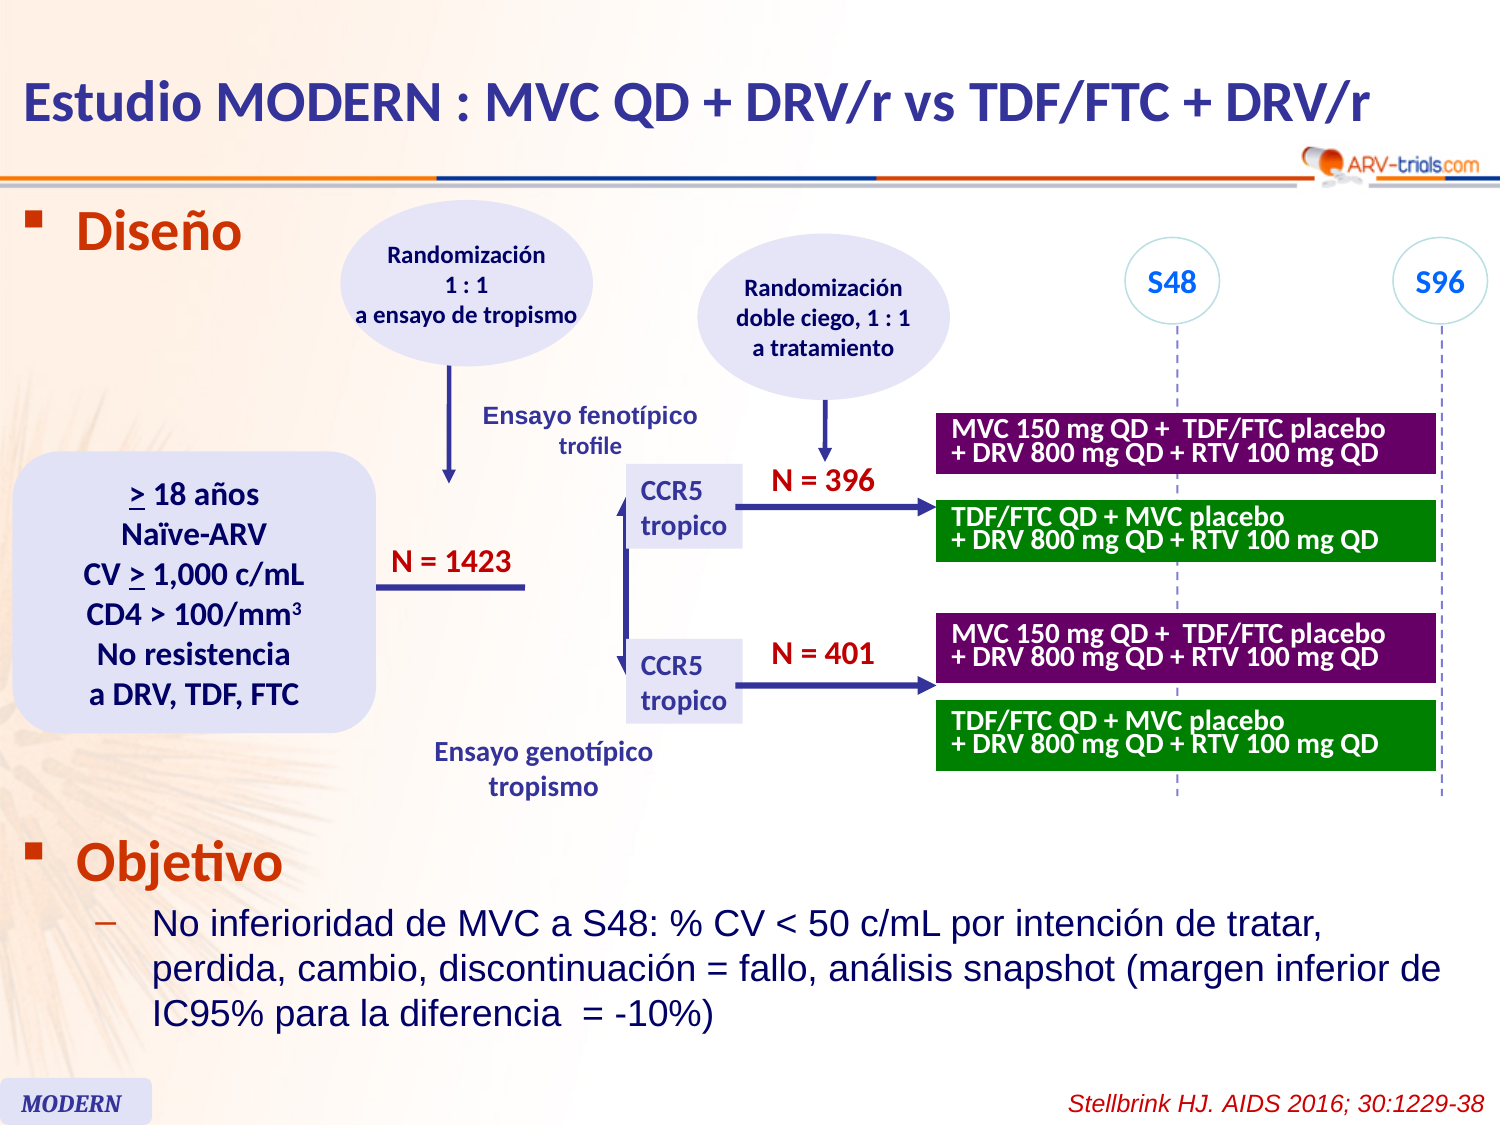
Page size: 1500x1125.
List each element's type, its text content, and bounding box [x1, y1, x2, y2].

table_header TDF/FTC QD + MVC placebo + DRV 800 mg QD + RTV 100 mg QD [936, 500, 1436, 562]
text_box Randomización 1 : 1 a ensayo de tropismo [340, 199, 593, 367]
text_box CCR5 tropico [626, 463, 743, 549]
text_box Stellbrink HJ. AIDS 2016; 30:1229-38 [992, 1079, 1500, 1125]
table_header MVC 150 mg QD + TDF/FTC placebo + DRV 800 mg QD + RTV 100 mg QD [936, 613, 1436, 683]
text_box Ensayo genotípico tropismo [419, 724, 669, 810]
text_box Randomización doble ciego, 1 : 1 a tratamiento [697, 233, 950, 400]
text_box CCR5 tropico [626, 638, 743, 724]
picture [0, 0, 1500, 1125]
text_box S96 [1392, 237, 1488, 324]
text_box S48 [1125, 237, 1220, 324]
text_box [0, 1077, 153, 1125]
text_box Ensayo fenotípico trofile [467, 392, 714, 467]
text_box [735, 500, 937, 514]
table_header TDF/FTC QD + MVC placebo + DRV 800 mg QD + RTV 100 mg QD [936, 700, 1436, 771]
table_header MVC 150 mg QD + TDF/FTC placebo + DRV 800 mg QD + RTV 100 mg QD [936, 413, 1436, 474]
text_box N = 396 [756, 451, 891, 506]
text_box N = 1423 [376, 531, 527, 587]
text_box Objetivo No inferioridad de MVC a S48: % CV < 50 c/mL por intención de tratar, perdida, cambio, discontinuación = fallo, análisis snapshot (margen inferior de IC95% para la diferencia = -10%) [5, 816, 1476, 1072]
text_box Diseño [5, 184, 303, 280]
text_box > 18 años Naïve-ARV CV > 1,000 c/mL CD4 > 100/mm3 No resistencia a DRV, TDF, FTC [12, 451, 377, 734]
title Estudio MODERN : MVC QD + DRV/r vs TDF/FTC + DRV/r [8, 6, 1495, 190]
text_box N = 401 [756, 623, 891, 679]
text_box [735, 679, 937, 692]
